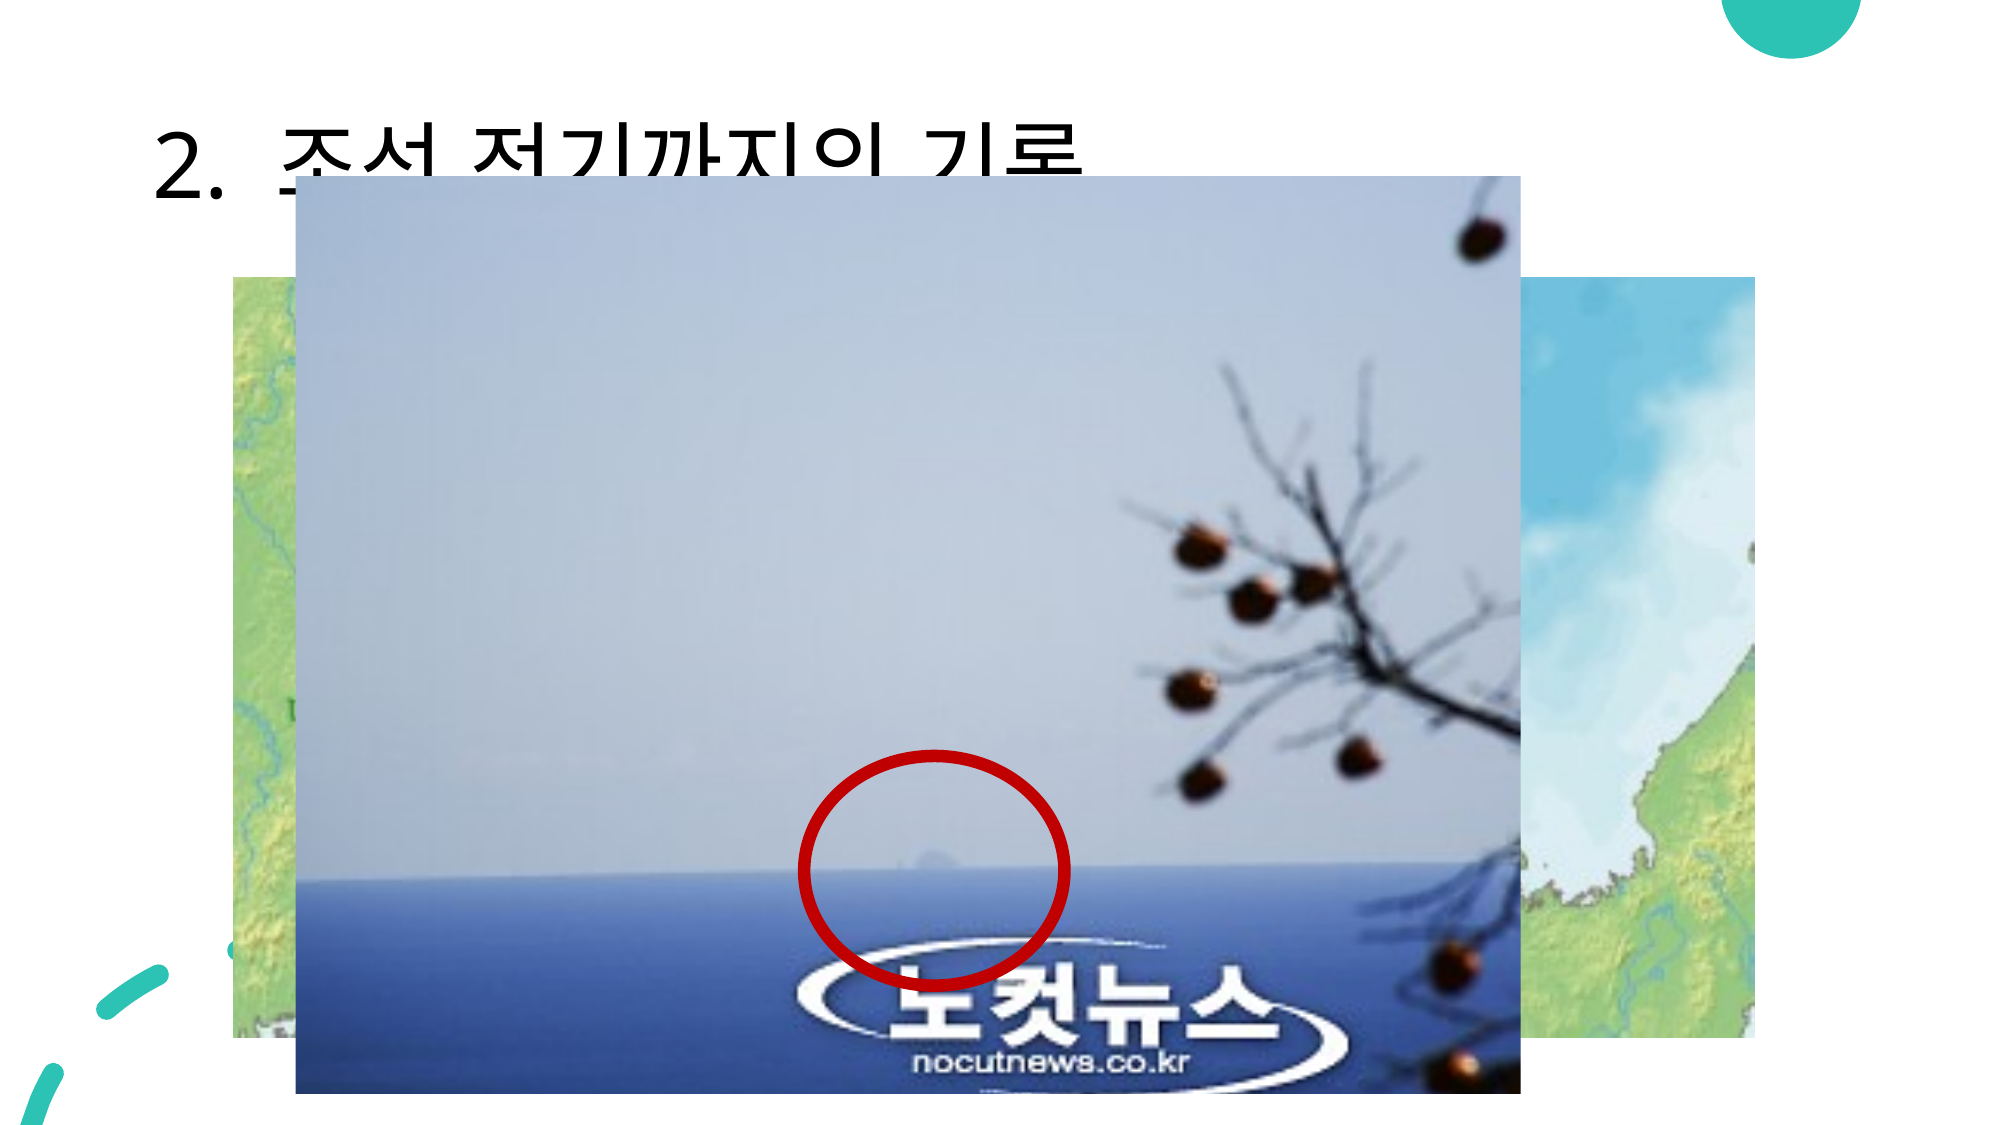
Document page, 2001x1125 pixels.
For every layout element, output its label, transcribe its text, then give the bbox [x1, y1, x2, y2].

title 2. 조선 전기까지의 기록 [137, 59, 1863, 278]
picture [233, 176, 1755, 1094]
